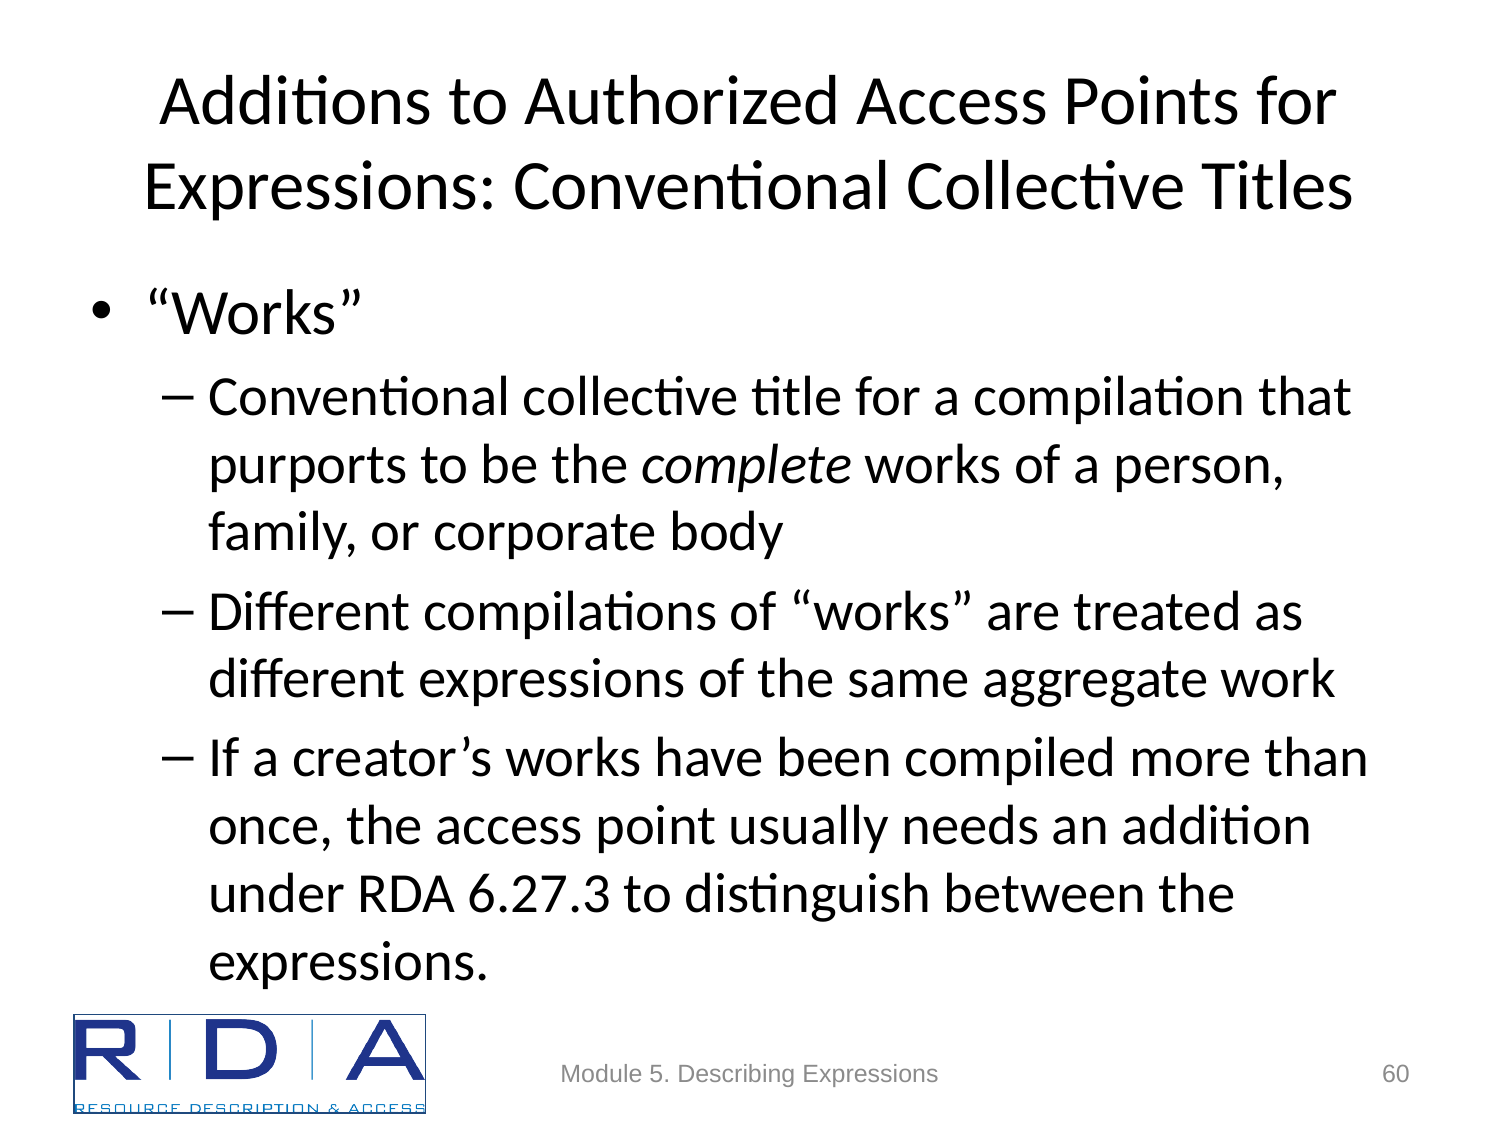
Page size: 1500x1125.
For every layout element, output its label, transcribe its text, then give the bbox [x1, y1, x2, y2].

slide_number 60 [1074, 1042, 1425, 1103]
title Additions to Authorized Access Points for Expressions: Conventional Collective Titles [75, 45, 1425, 233]
list “Works” Conventional collective title for a compilation that purports to be the complete works of a person, family, or corporate body Different compilations of “works” are treated as different expressions of the same aggregate work If a creator’s works have been compiled more than once, the access point usually needs an addition under RDA 6.27.3 to distinguish between the expressions. [75, 262, 1425, 1005]
footer Module 5. Describing Expressions [512, 1042, 988, 1103]
picture [75, 1015, 425, 1112]
